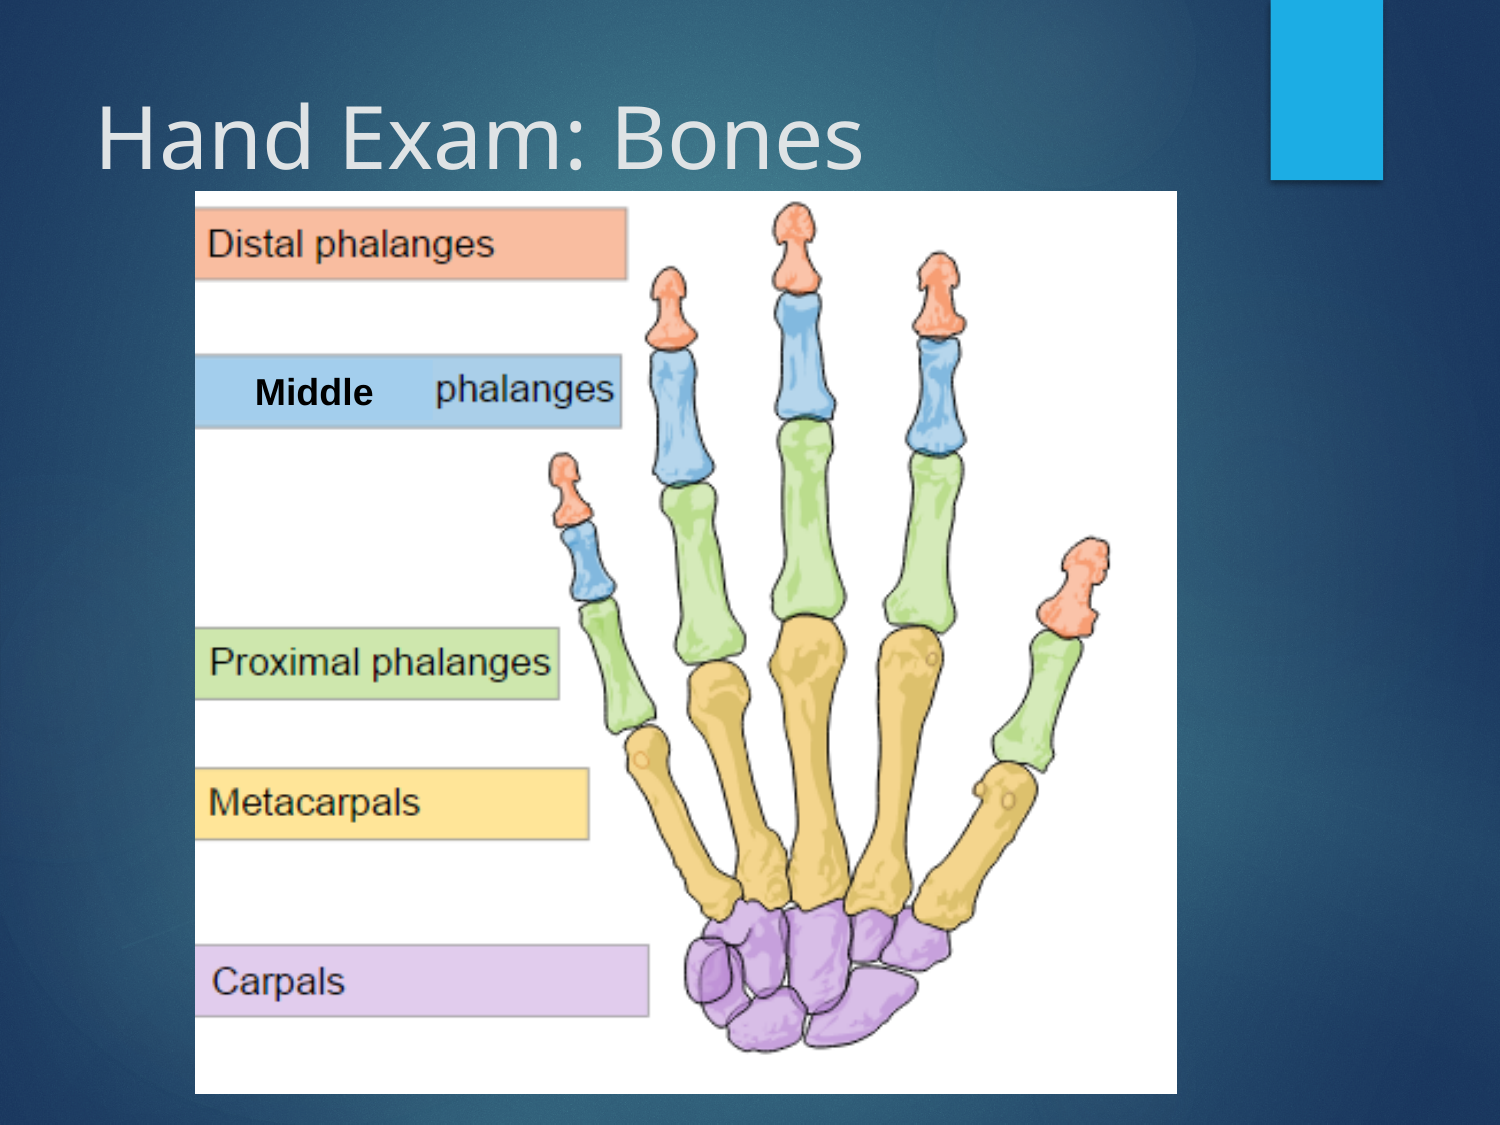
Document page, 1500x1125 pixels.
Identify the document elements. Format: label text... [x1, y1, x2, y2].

title Hand Exam: Bones [79, 74, 1237, 304]
picture [195, 190, 1177, 1095]
